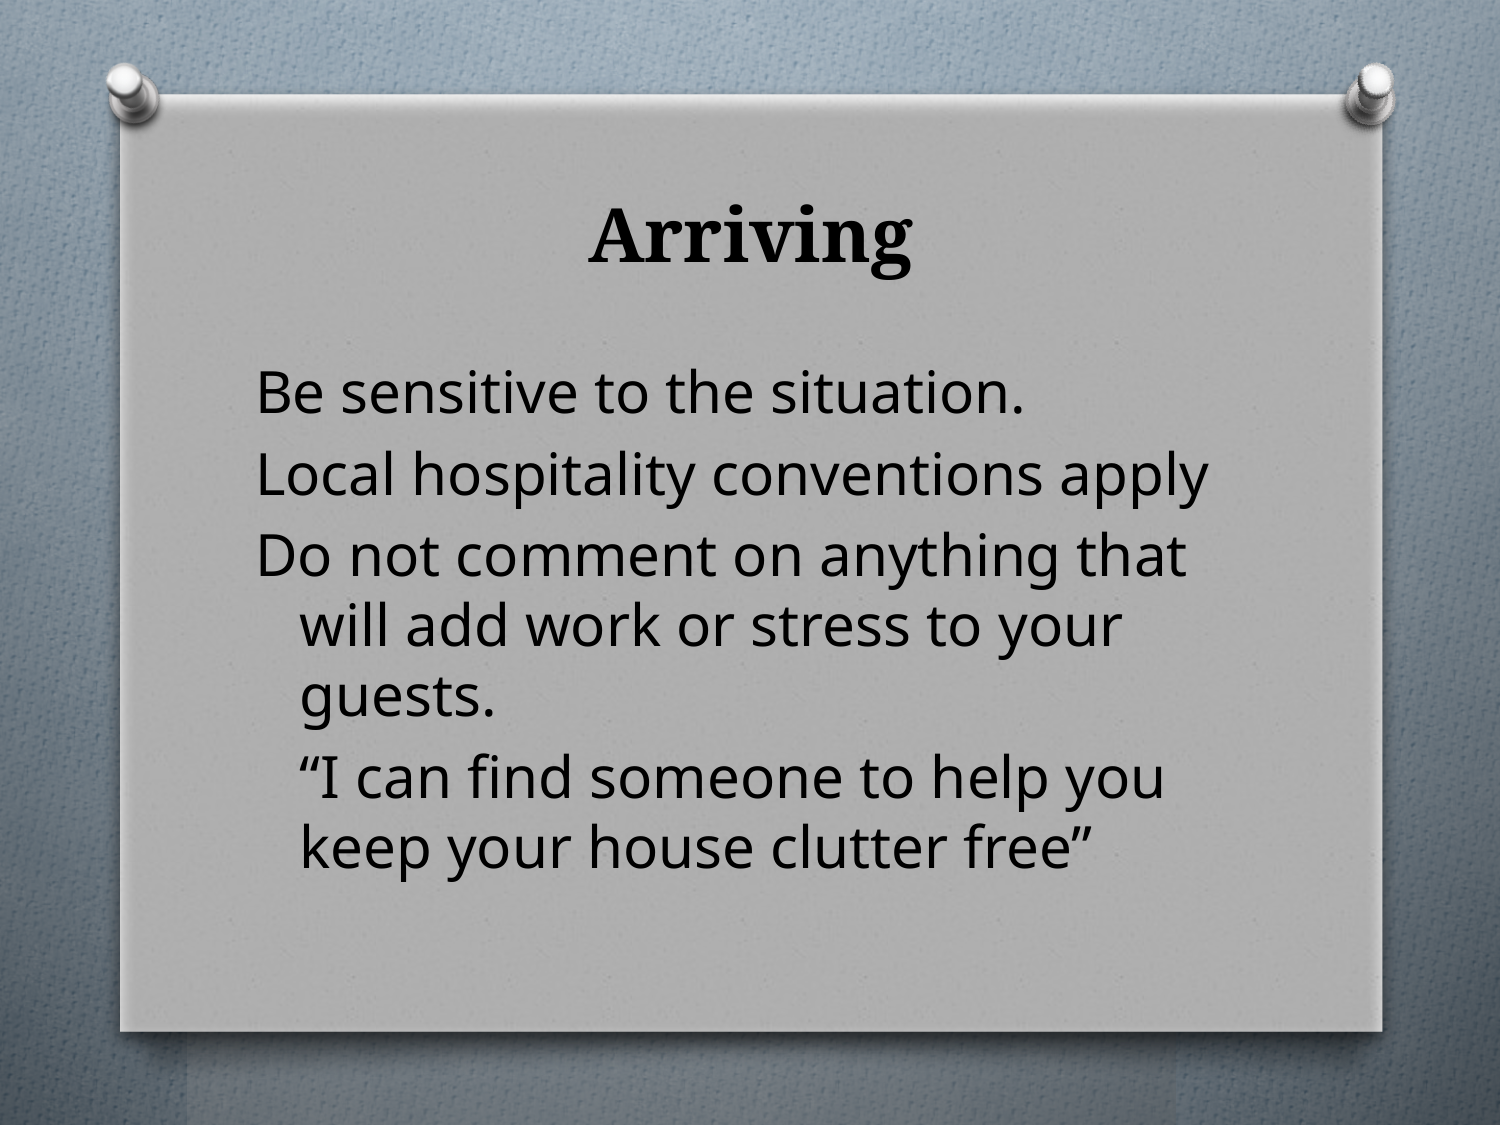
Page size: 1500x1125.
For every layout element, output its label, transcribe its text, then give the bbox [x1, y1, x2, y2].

picture [1317, 35, 1439, 156]
list Be sensitive to the situation. Local hospitality conventions apply Do not comment on anything that will add work or stress to your guests. “I can find someone to help you keep your house clutter free” [239, 347, 1257, 940]
title Arriving [179, 133, 1323, 332]
picture [75, 31, 197, 152]
